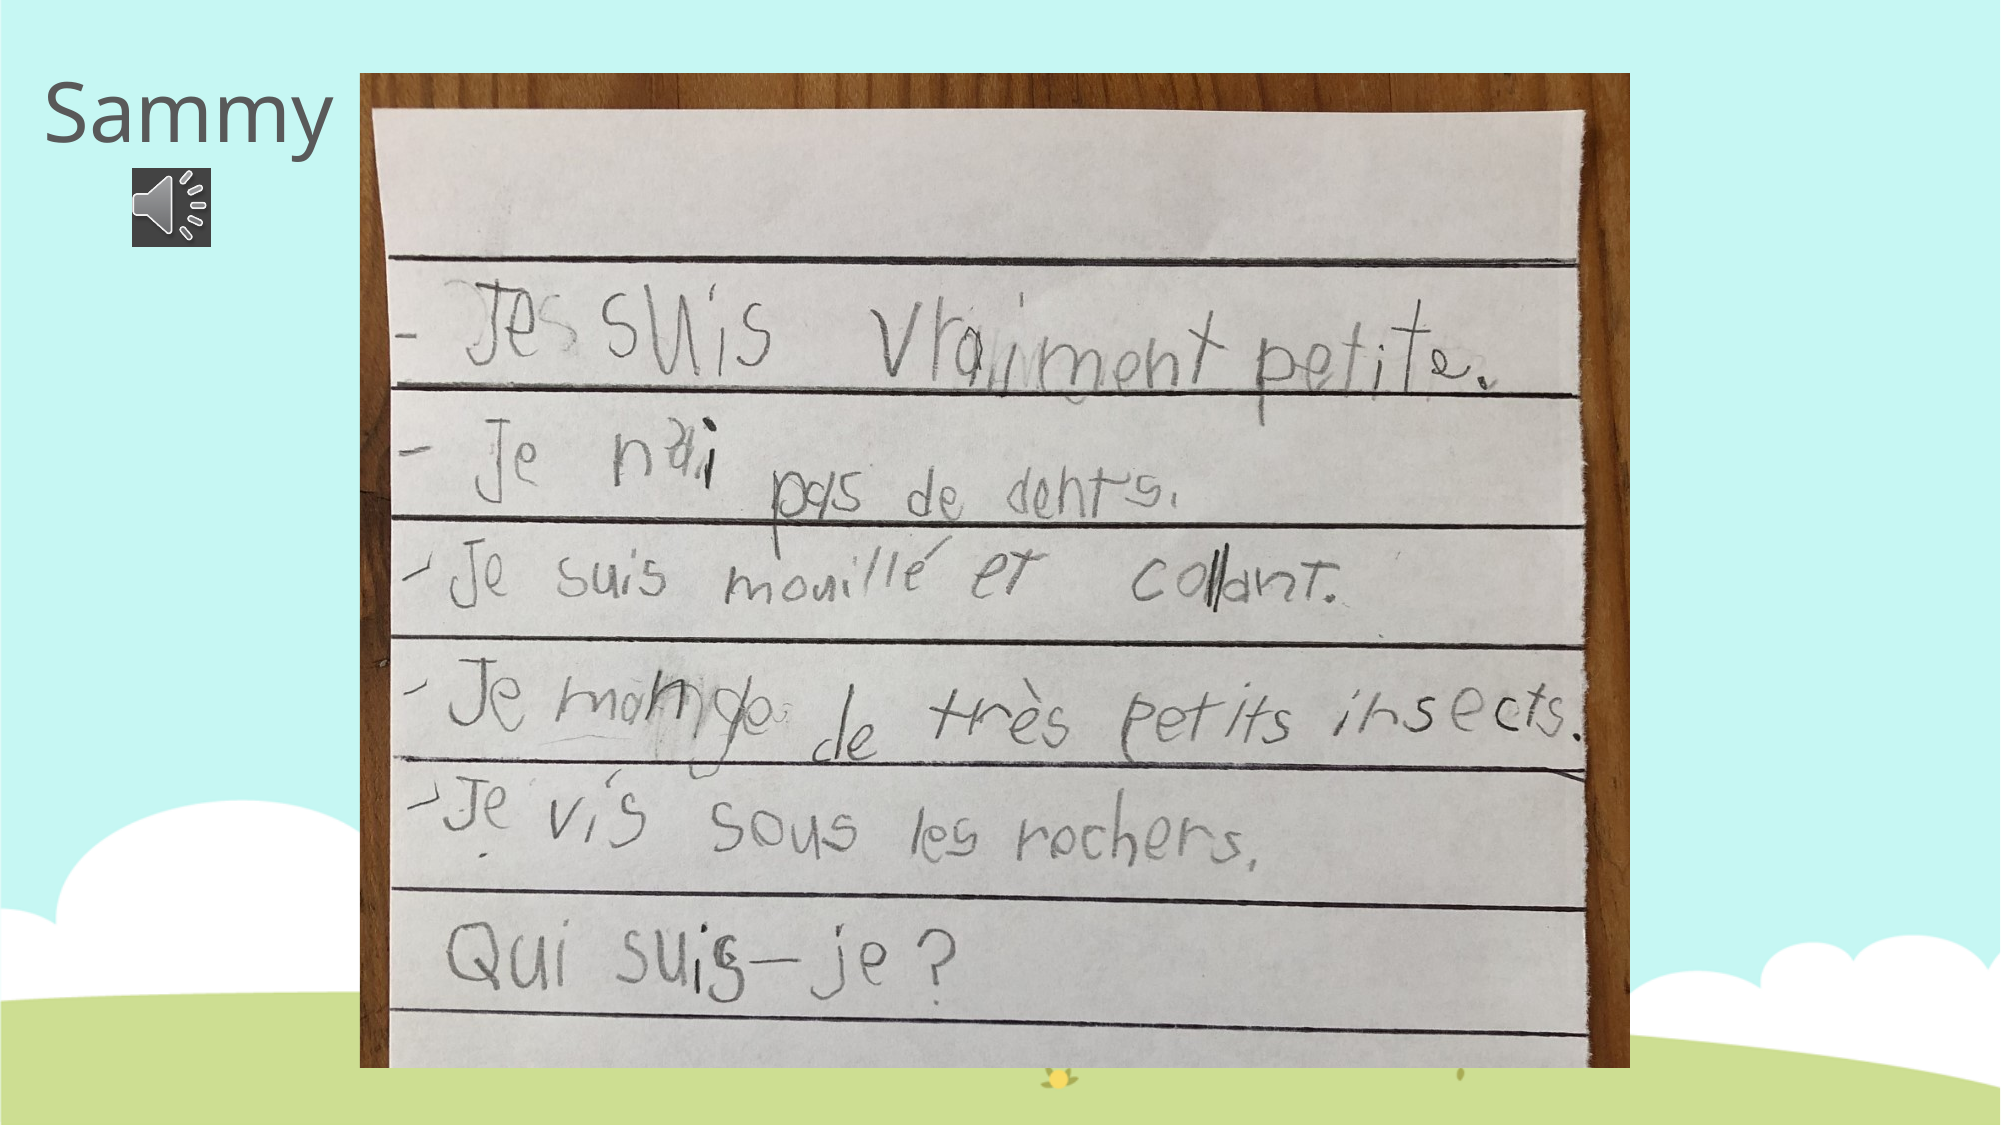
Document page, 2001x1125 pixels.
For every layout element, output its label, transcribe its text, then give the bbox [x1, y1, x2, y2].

text_box Sammy [28, 51, 360, 167]
picture [0, 0, 2001, 1125]
